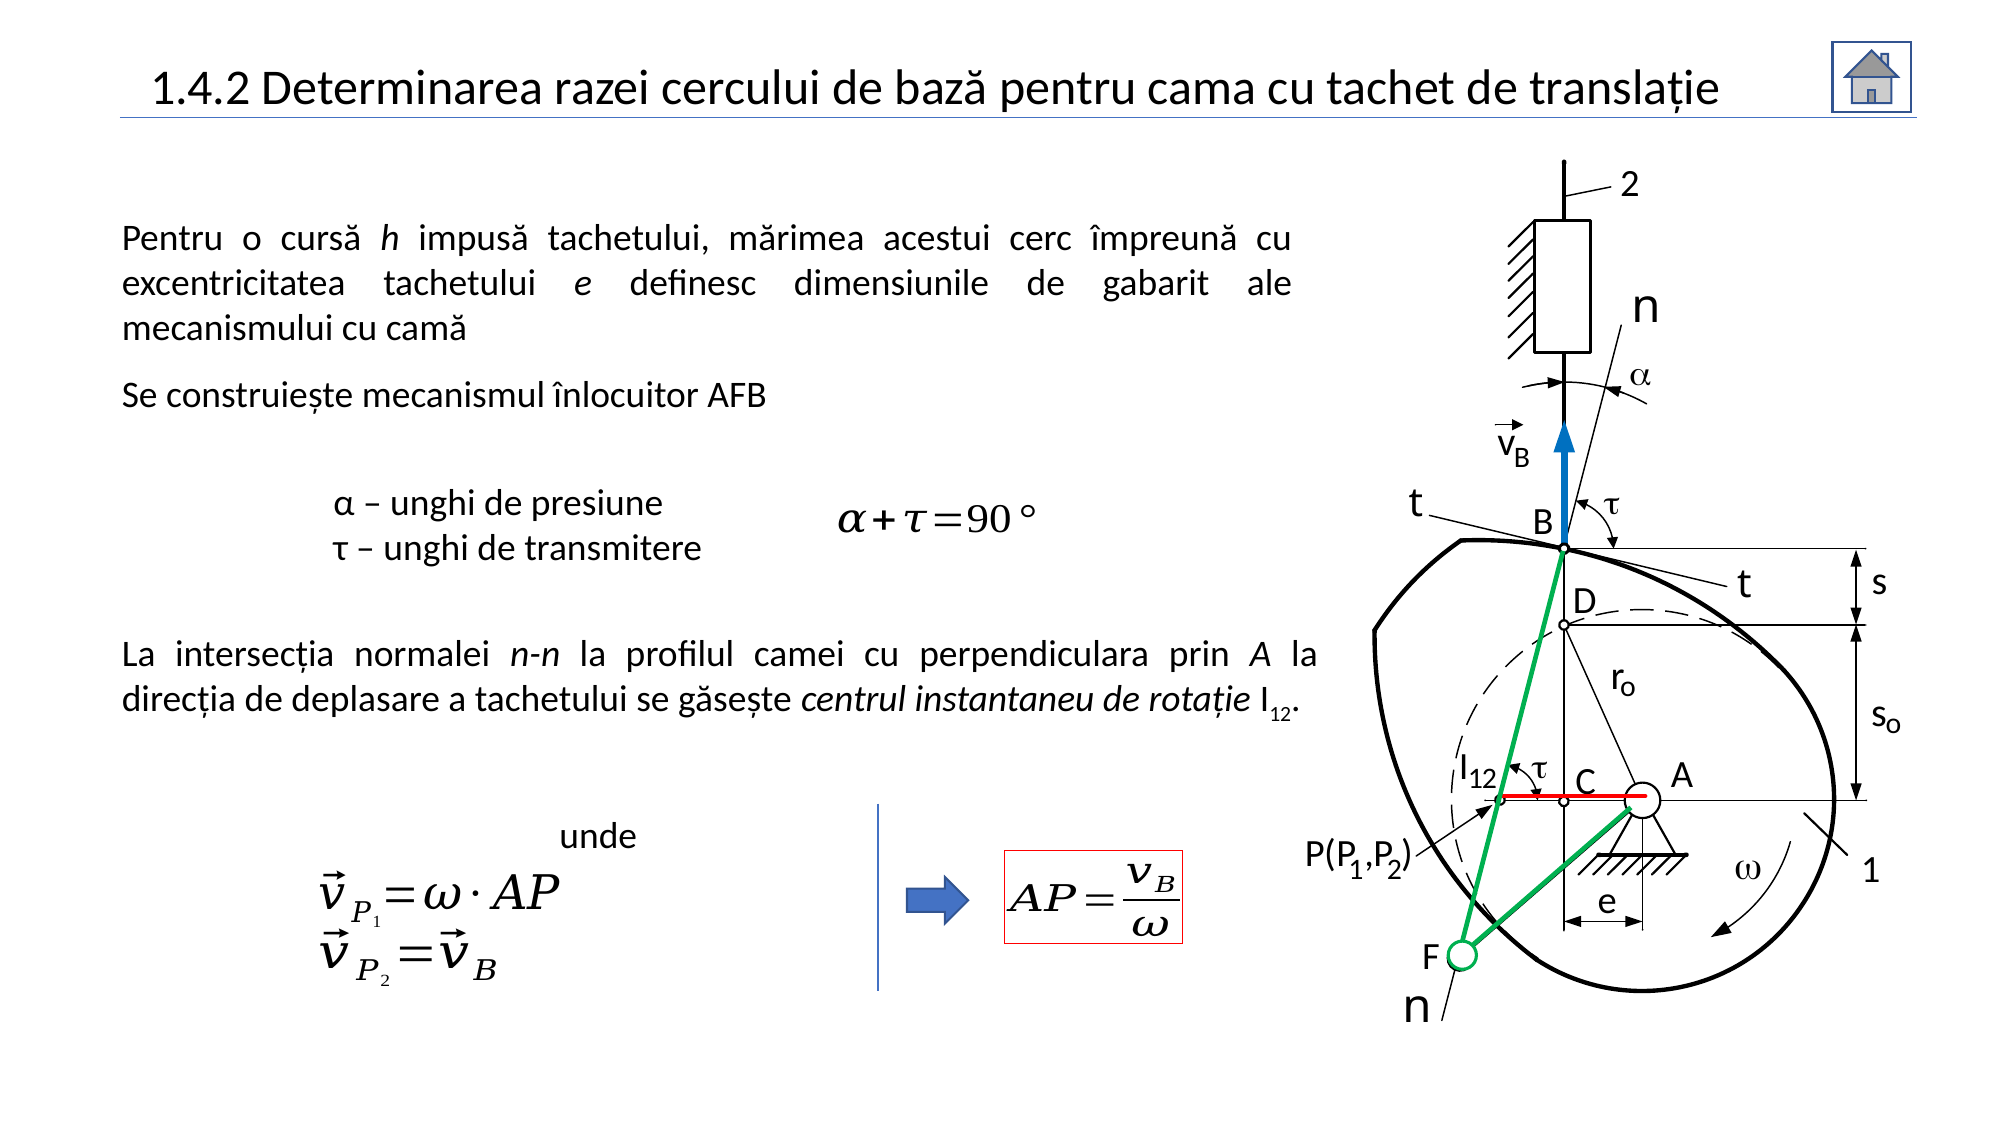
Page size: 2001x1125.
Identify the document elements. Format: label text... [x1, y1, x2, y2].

text_box 1.4.2 Determinarea razei cercului de bază pentru cama cu tachet de translație [135, 47, 1737, 117]
text_box 1.4.2 Determinarea razei cercului de bază pentru cama cu tachet de translație [135, 118, 1737, 122]
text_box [1472, 807, 1631, 946]
text_box La intersecția normalei n-n la profilul camei cu perpendiculara prin A la direcția de deplasare a tachetului se găsește centrul instantaneu de rotație I12. [107, 621, 1282, 733]
text_box α – unghi de presiune τ – unghi de transmitere [318, 470, 763, 576]
picture [1282, 147, 1917, 1062]
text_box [1462, 550, 1564, 942]
text_box [905, 874, 970, 927]
text_box Se construiește mecanismul înlocuitor AFB [107, 362, 823, 423]
text_box [1831, 41, 1912, 113]
text_box Pentru o cursă h impusă tachetului, mărimea acestui cerc împreună cu excentricitatea tachetului e definesc dimensiunile de gabarit ale mecanismului cu camă [107, 205, 1282, 356]
